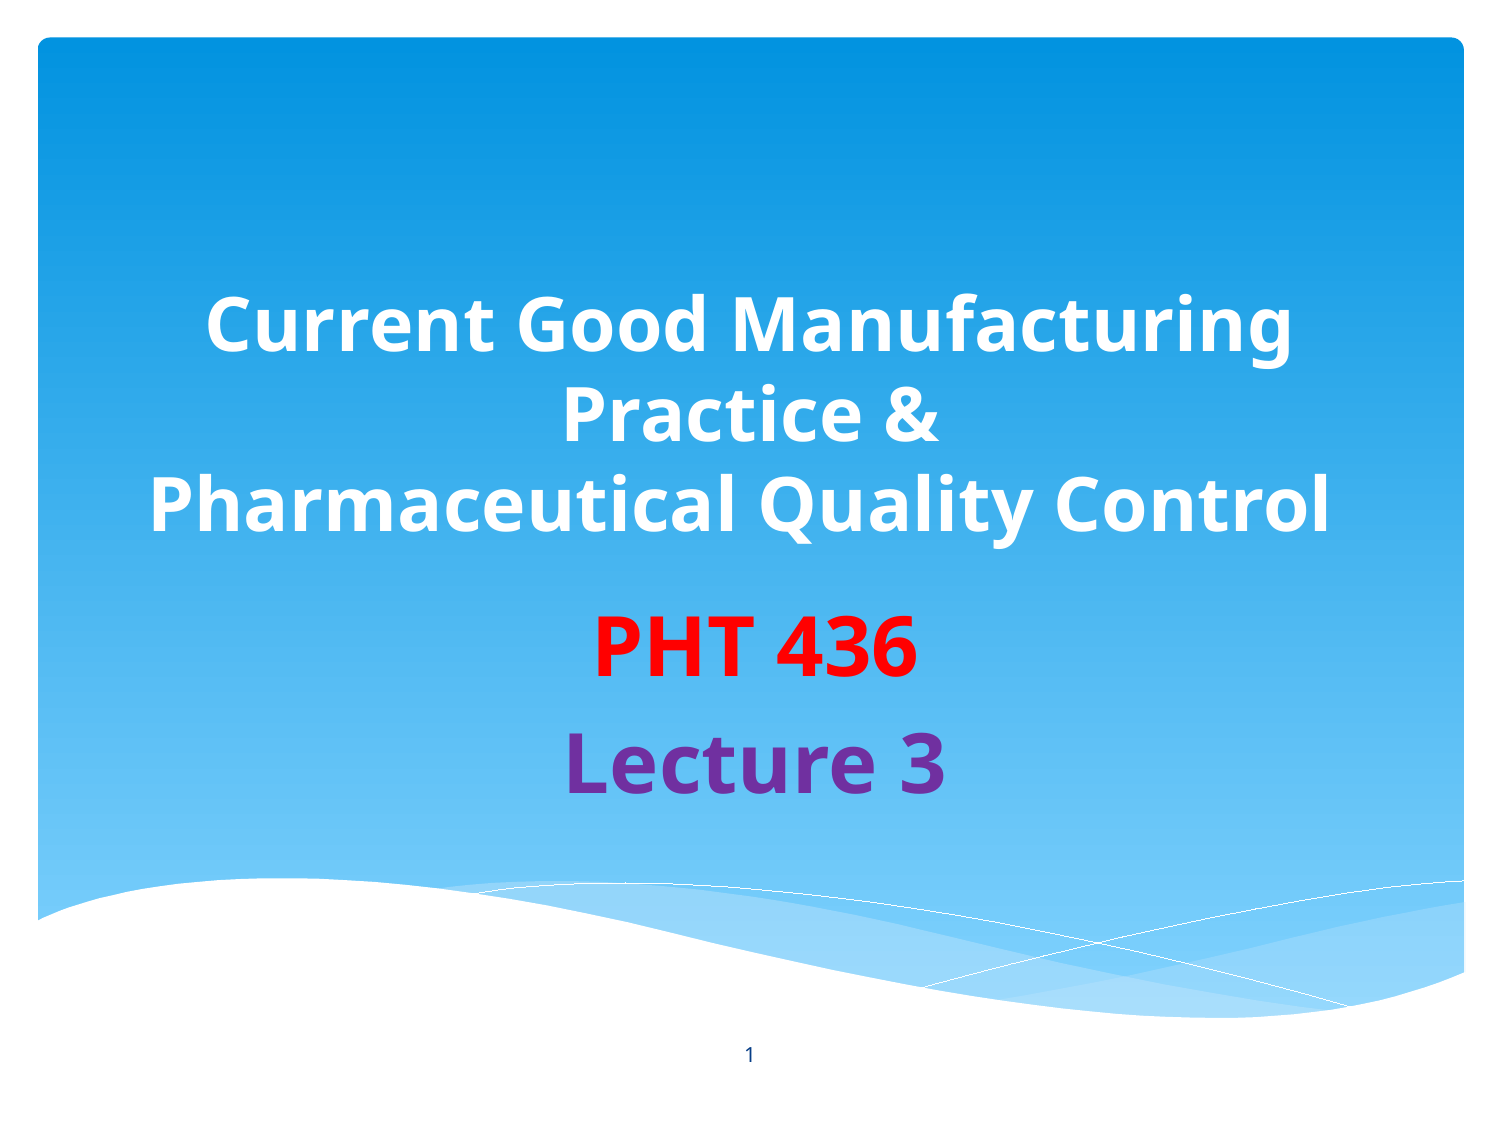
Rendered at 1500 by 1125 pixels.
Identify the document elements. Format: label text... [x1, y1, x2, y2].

subtitle PHT 436 Lecture 3 [230, 586, 1281, 828]
slide_number 1 [654, 1025, 846, 1086]
title Current Good Manufacturing Practice & Pharmaceutical Quality Control [112, 262, 1388, 555]
